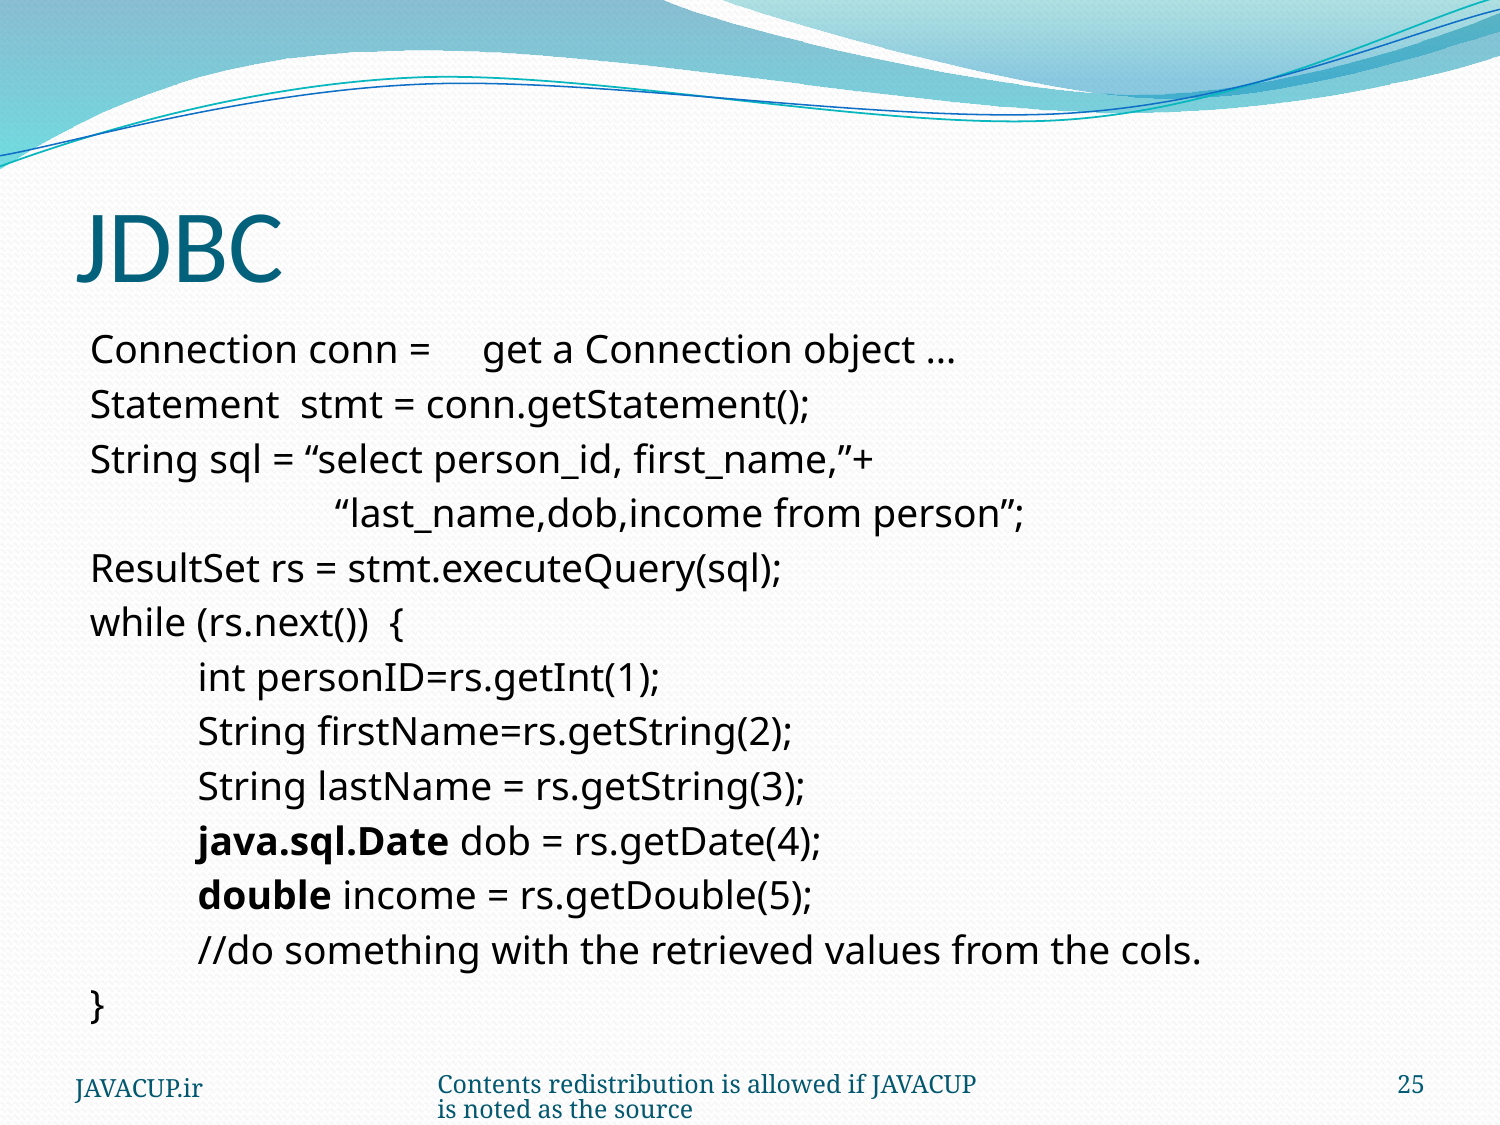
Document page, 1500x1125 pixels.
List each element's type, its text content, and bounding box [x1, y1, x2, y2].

slide_number 25 [1299, 1042, 1425, 1103]
slide_number JAVACUP.ir [75, 1042, 425, 1103]
title JDBC [75, 115, 1425, 303]
footer Contents redistribution is allowed if JAVACUP is noted as the source [437, 1042, 988, 1103]
list Connection conn = get a Connection object … Statement stmt = conn.getStatement(); String sql = “select person_id, first_name,”+ “last_name,dob,income from person”; ResultSet rs = stmt.executeQuery(sql); while (rs.next()) { int personID=rs.getInt(1); String firstName=rs.getString(2); String lastName = rs.getString(3); java.sql.Date dob = rs.getDate(4); double income = rs.getDouble(5); //do something with the retrieved values from the cols. } [75, 317, 1425, 1038]
